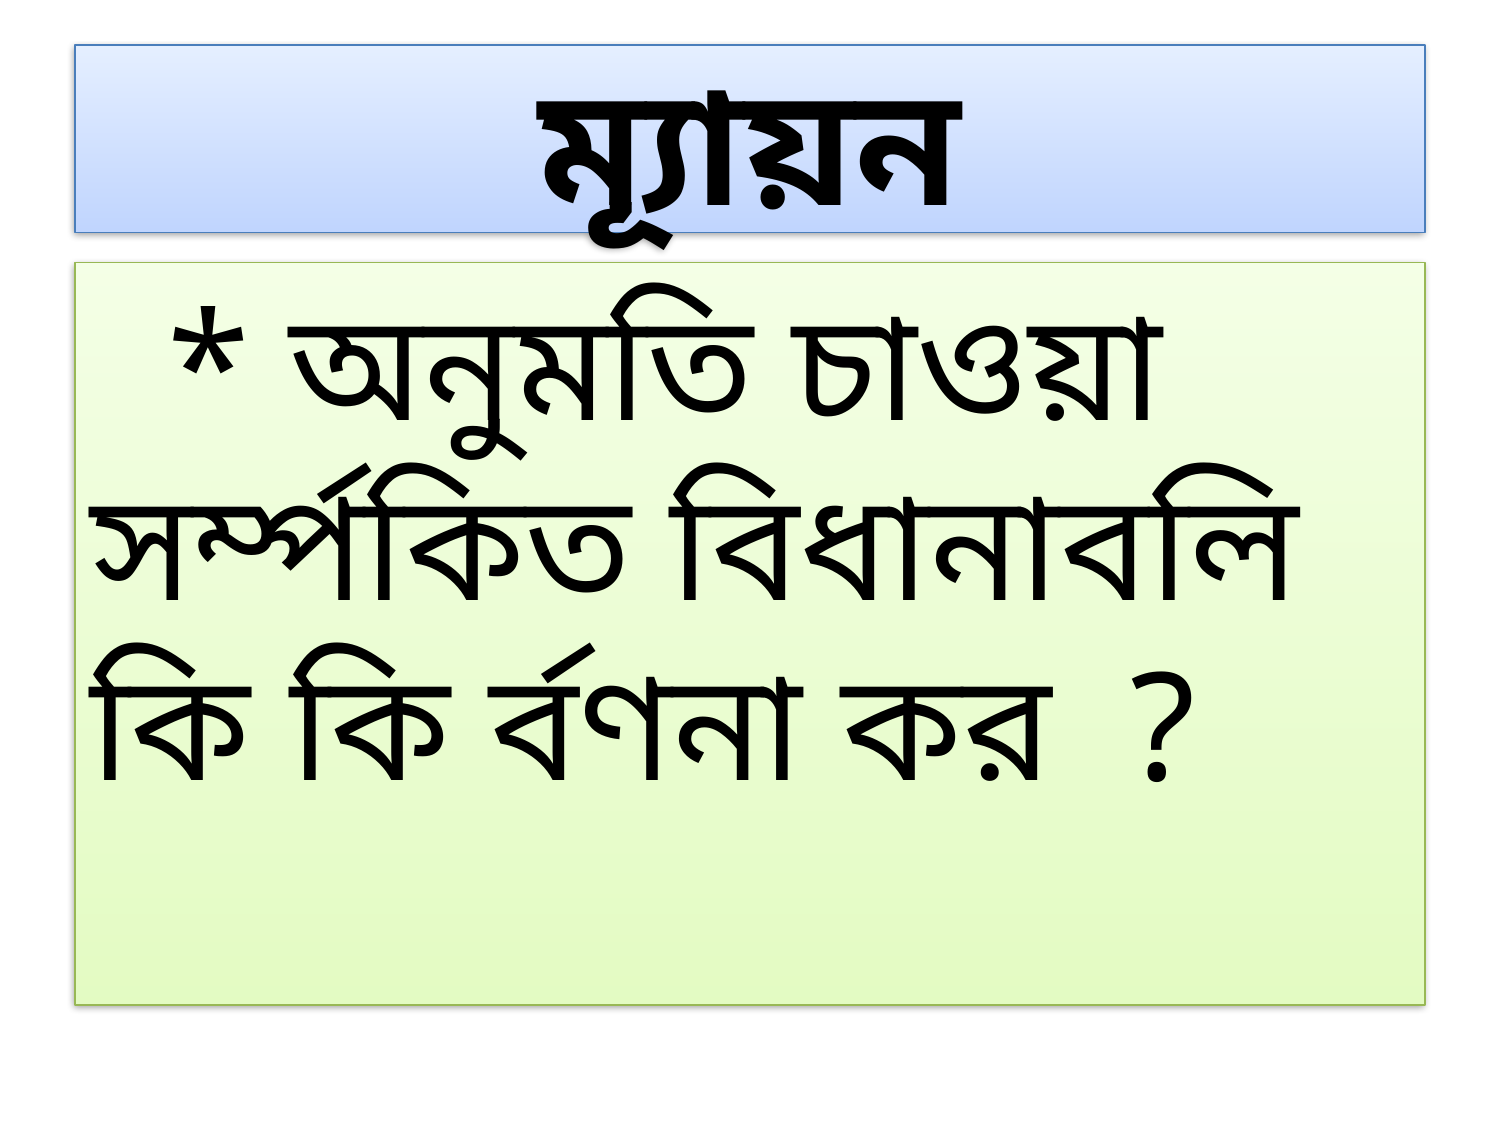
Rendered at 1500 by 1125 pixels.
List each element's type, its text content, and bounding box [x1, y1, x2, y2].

list * অনুমতি চাওয়া সর্ম্পকিত বিধানাবলি কি কি র্বণনা কর ? [74, 262, 1426, 1006]
title ম্যূায়ন [74, 44, 1426, 233]
